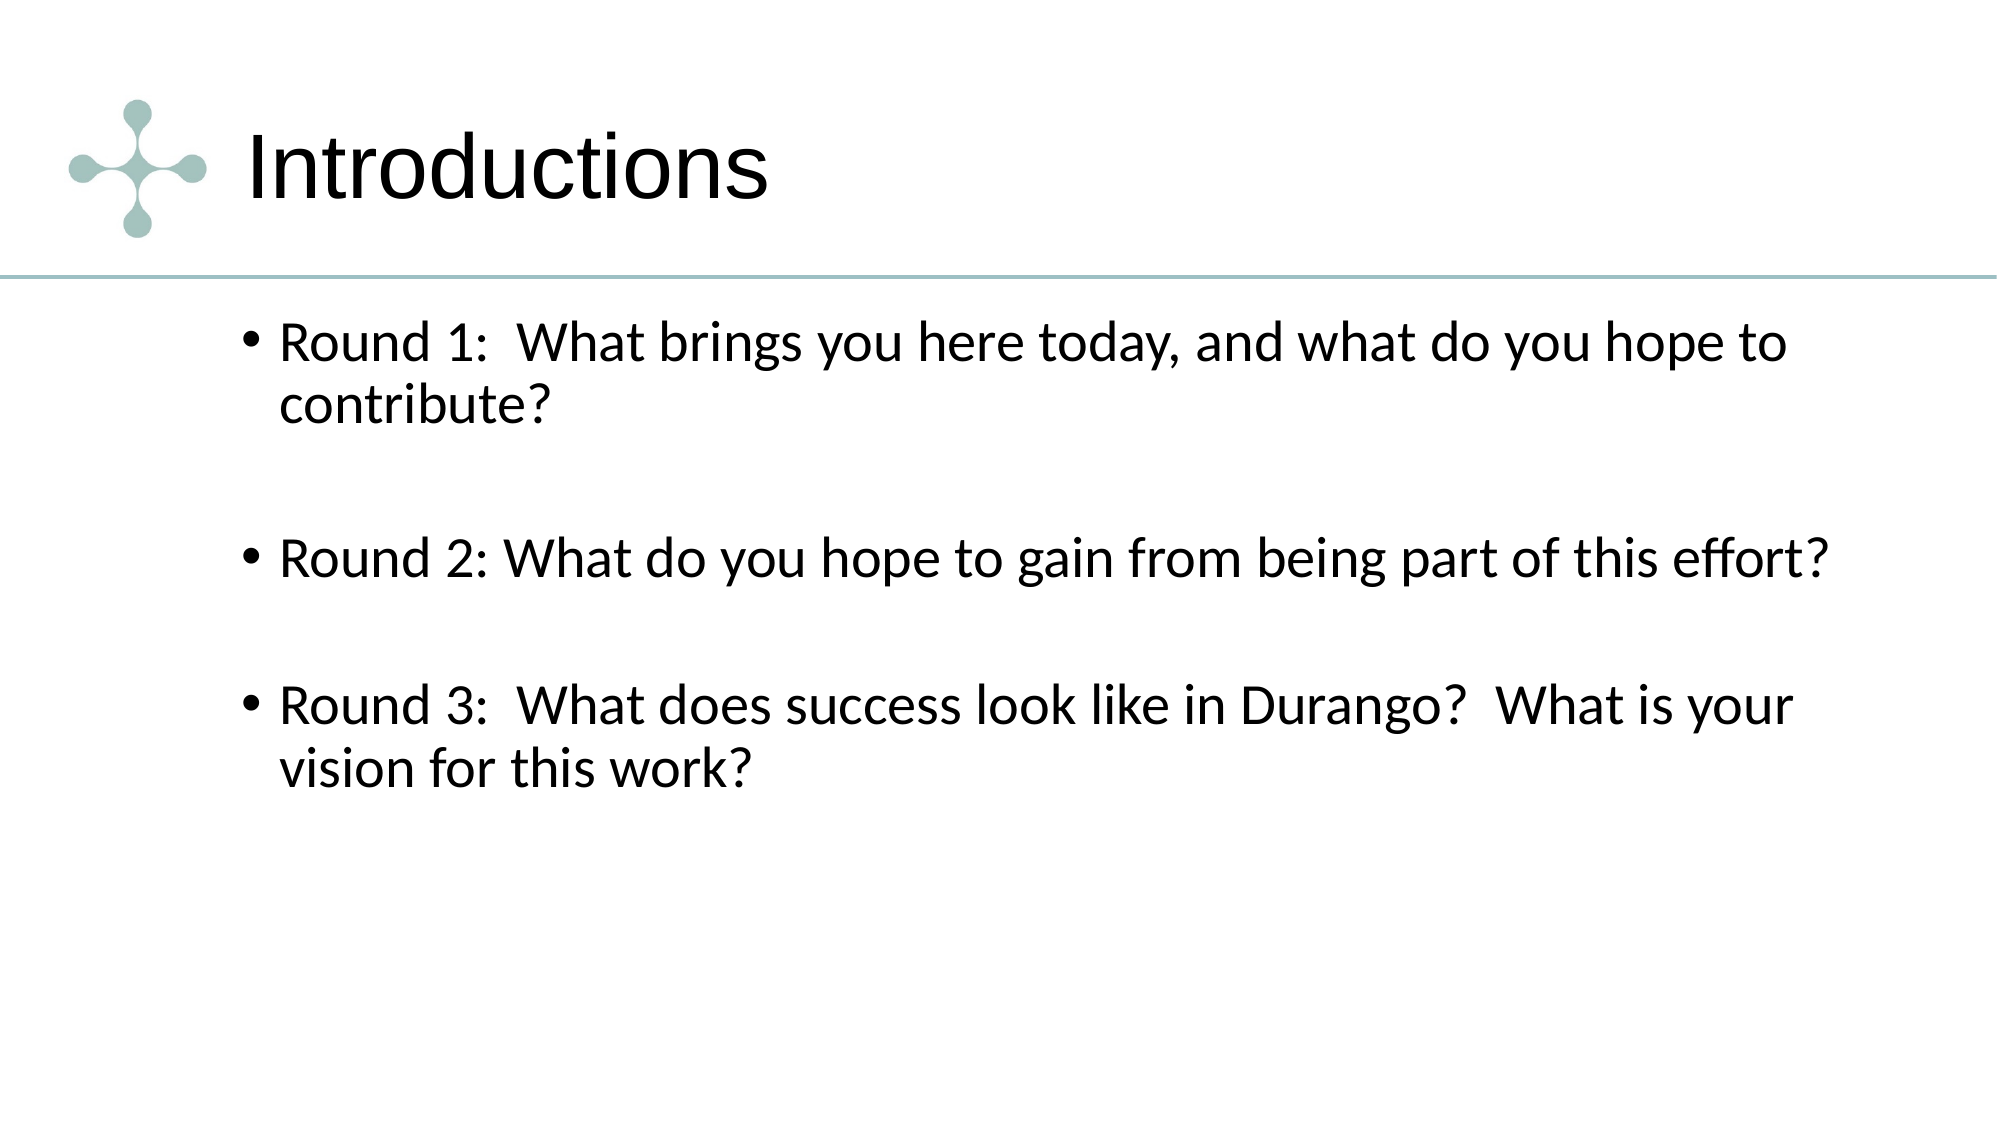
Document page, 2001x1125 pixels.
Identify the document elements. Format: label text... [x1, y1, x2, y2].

title Introductions [230, 60, 1863, 278]
list Round 1: What brings you here today, and what do you hope to contribute? Round 2: What do you hope to gain from being part of this effort? Round 3: What does success look like in Durango? What is your vision for this work? [226, 303, 1863, 1017]
picture [64, 95, 211, 242]
